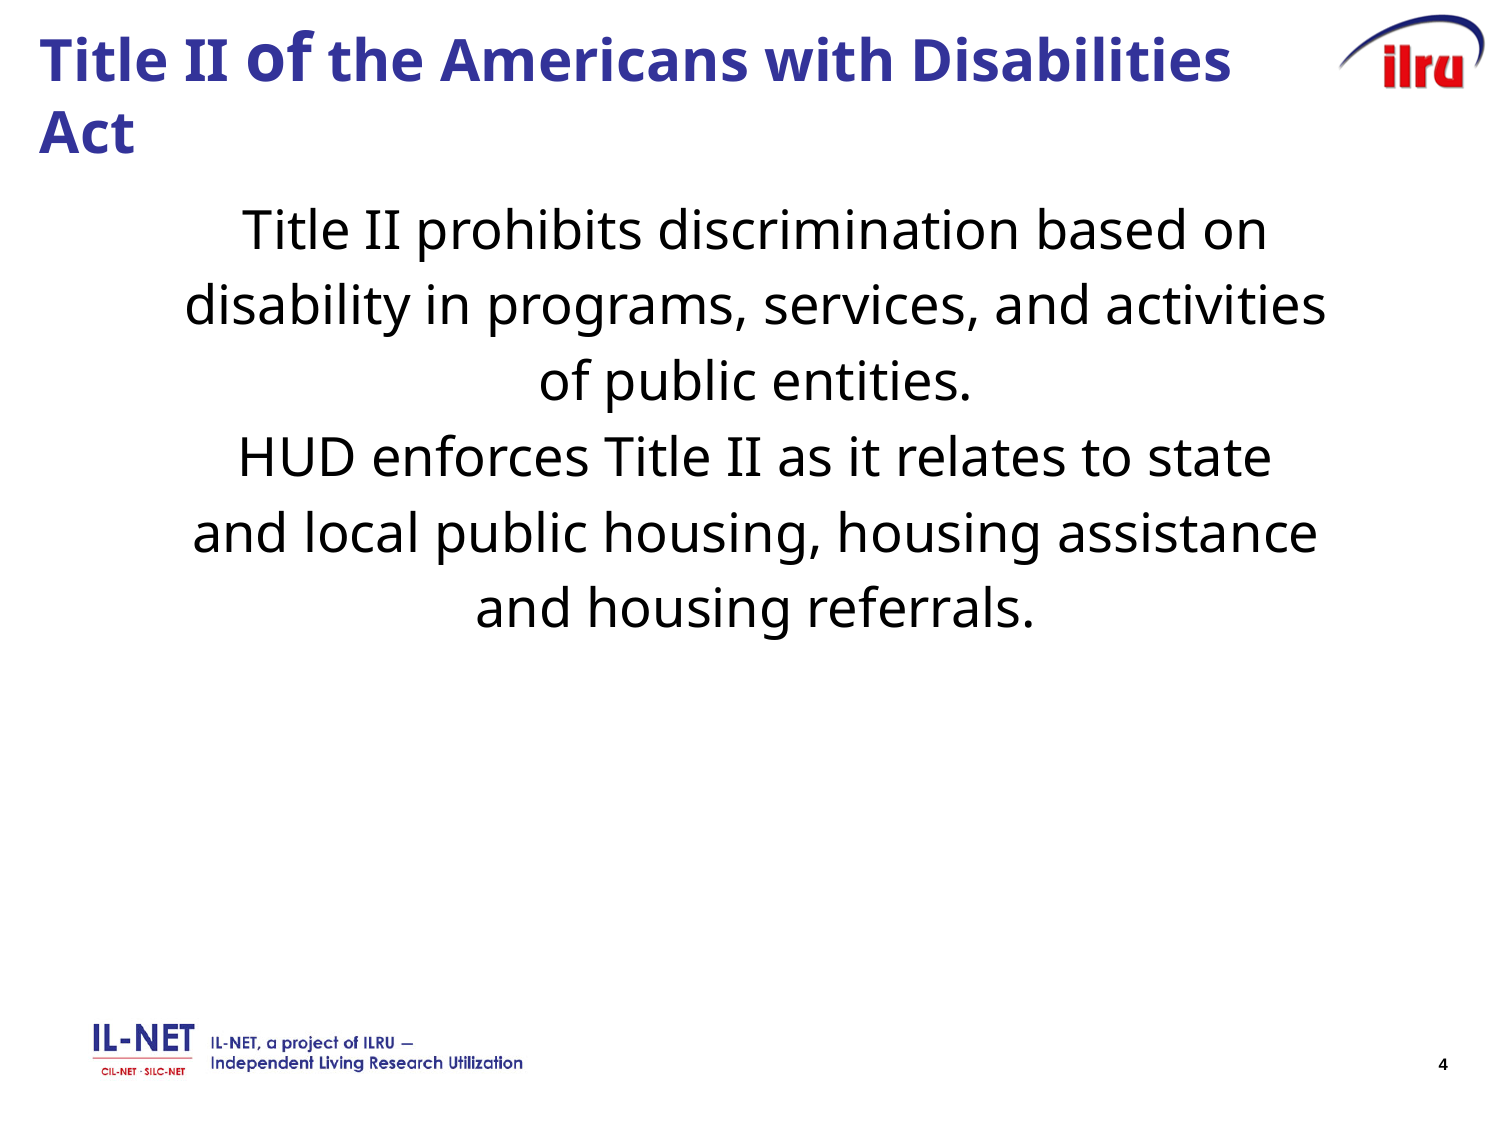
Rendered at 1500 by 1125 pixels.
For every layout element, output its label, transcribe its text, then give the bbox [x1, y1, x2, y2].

picture [1337, 12, 1500, 90]
list Title II prohibits discrimination based on disability in programs, services, and activities of public entities. HUD enforces Title II as it relates to state and local public housing, housing assistance and housing referrals. [0, 187, 1500, 950]
title Title II of the Americans with Disabilities Act [24, 24, 1338, 155]
picture [75, 1005, 540, 1092]
